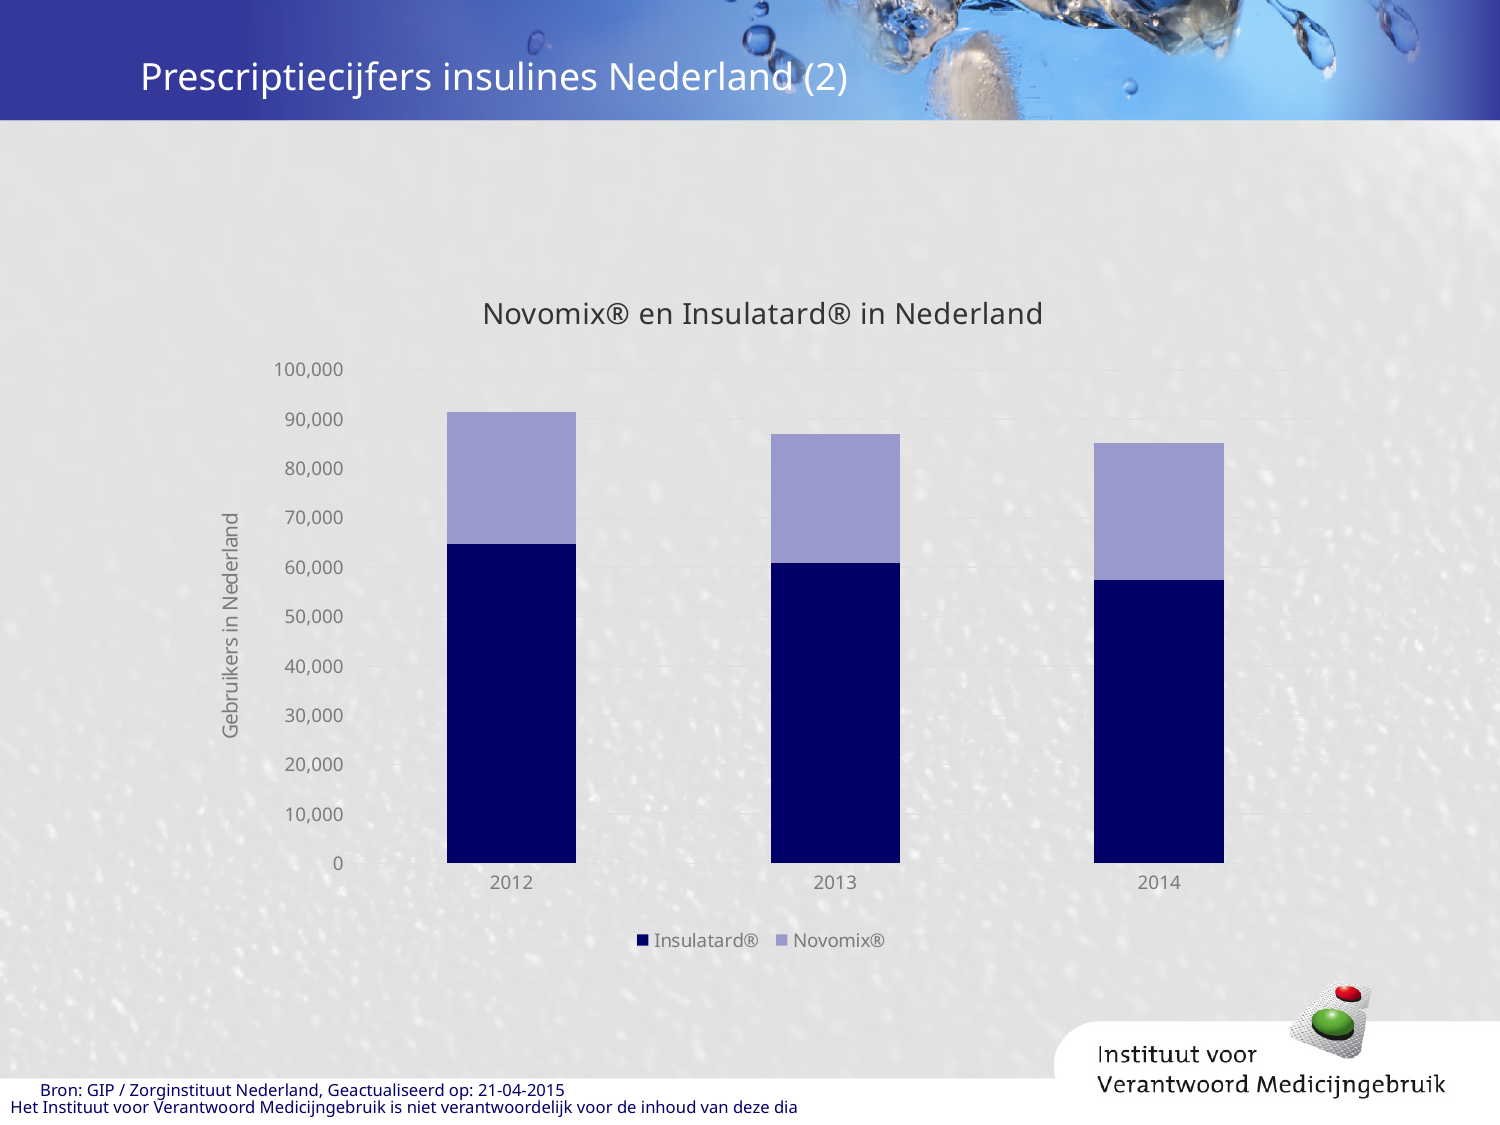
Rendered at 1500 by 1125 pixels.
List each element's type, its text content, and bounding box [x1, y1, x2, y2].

chart [182, 262, 1345, 960]
picture [0, 0, 1500, 1125]
title Prescriptiecijfers insulines Nederland (2) [125, 24, 1225, 125]
text_box Bron: GIP / Zorginstituut Nederland, Geactualiseerd op: 21-04-2015 [25, 1071, 581, 1107]
text_box Het Instituut voor Verantwoord Medicijngebruik is niet verantwoordelijk voor de inhoud van deze dia [0, 1089, 882, 1125]
